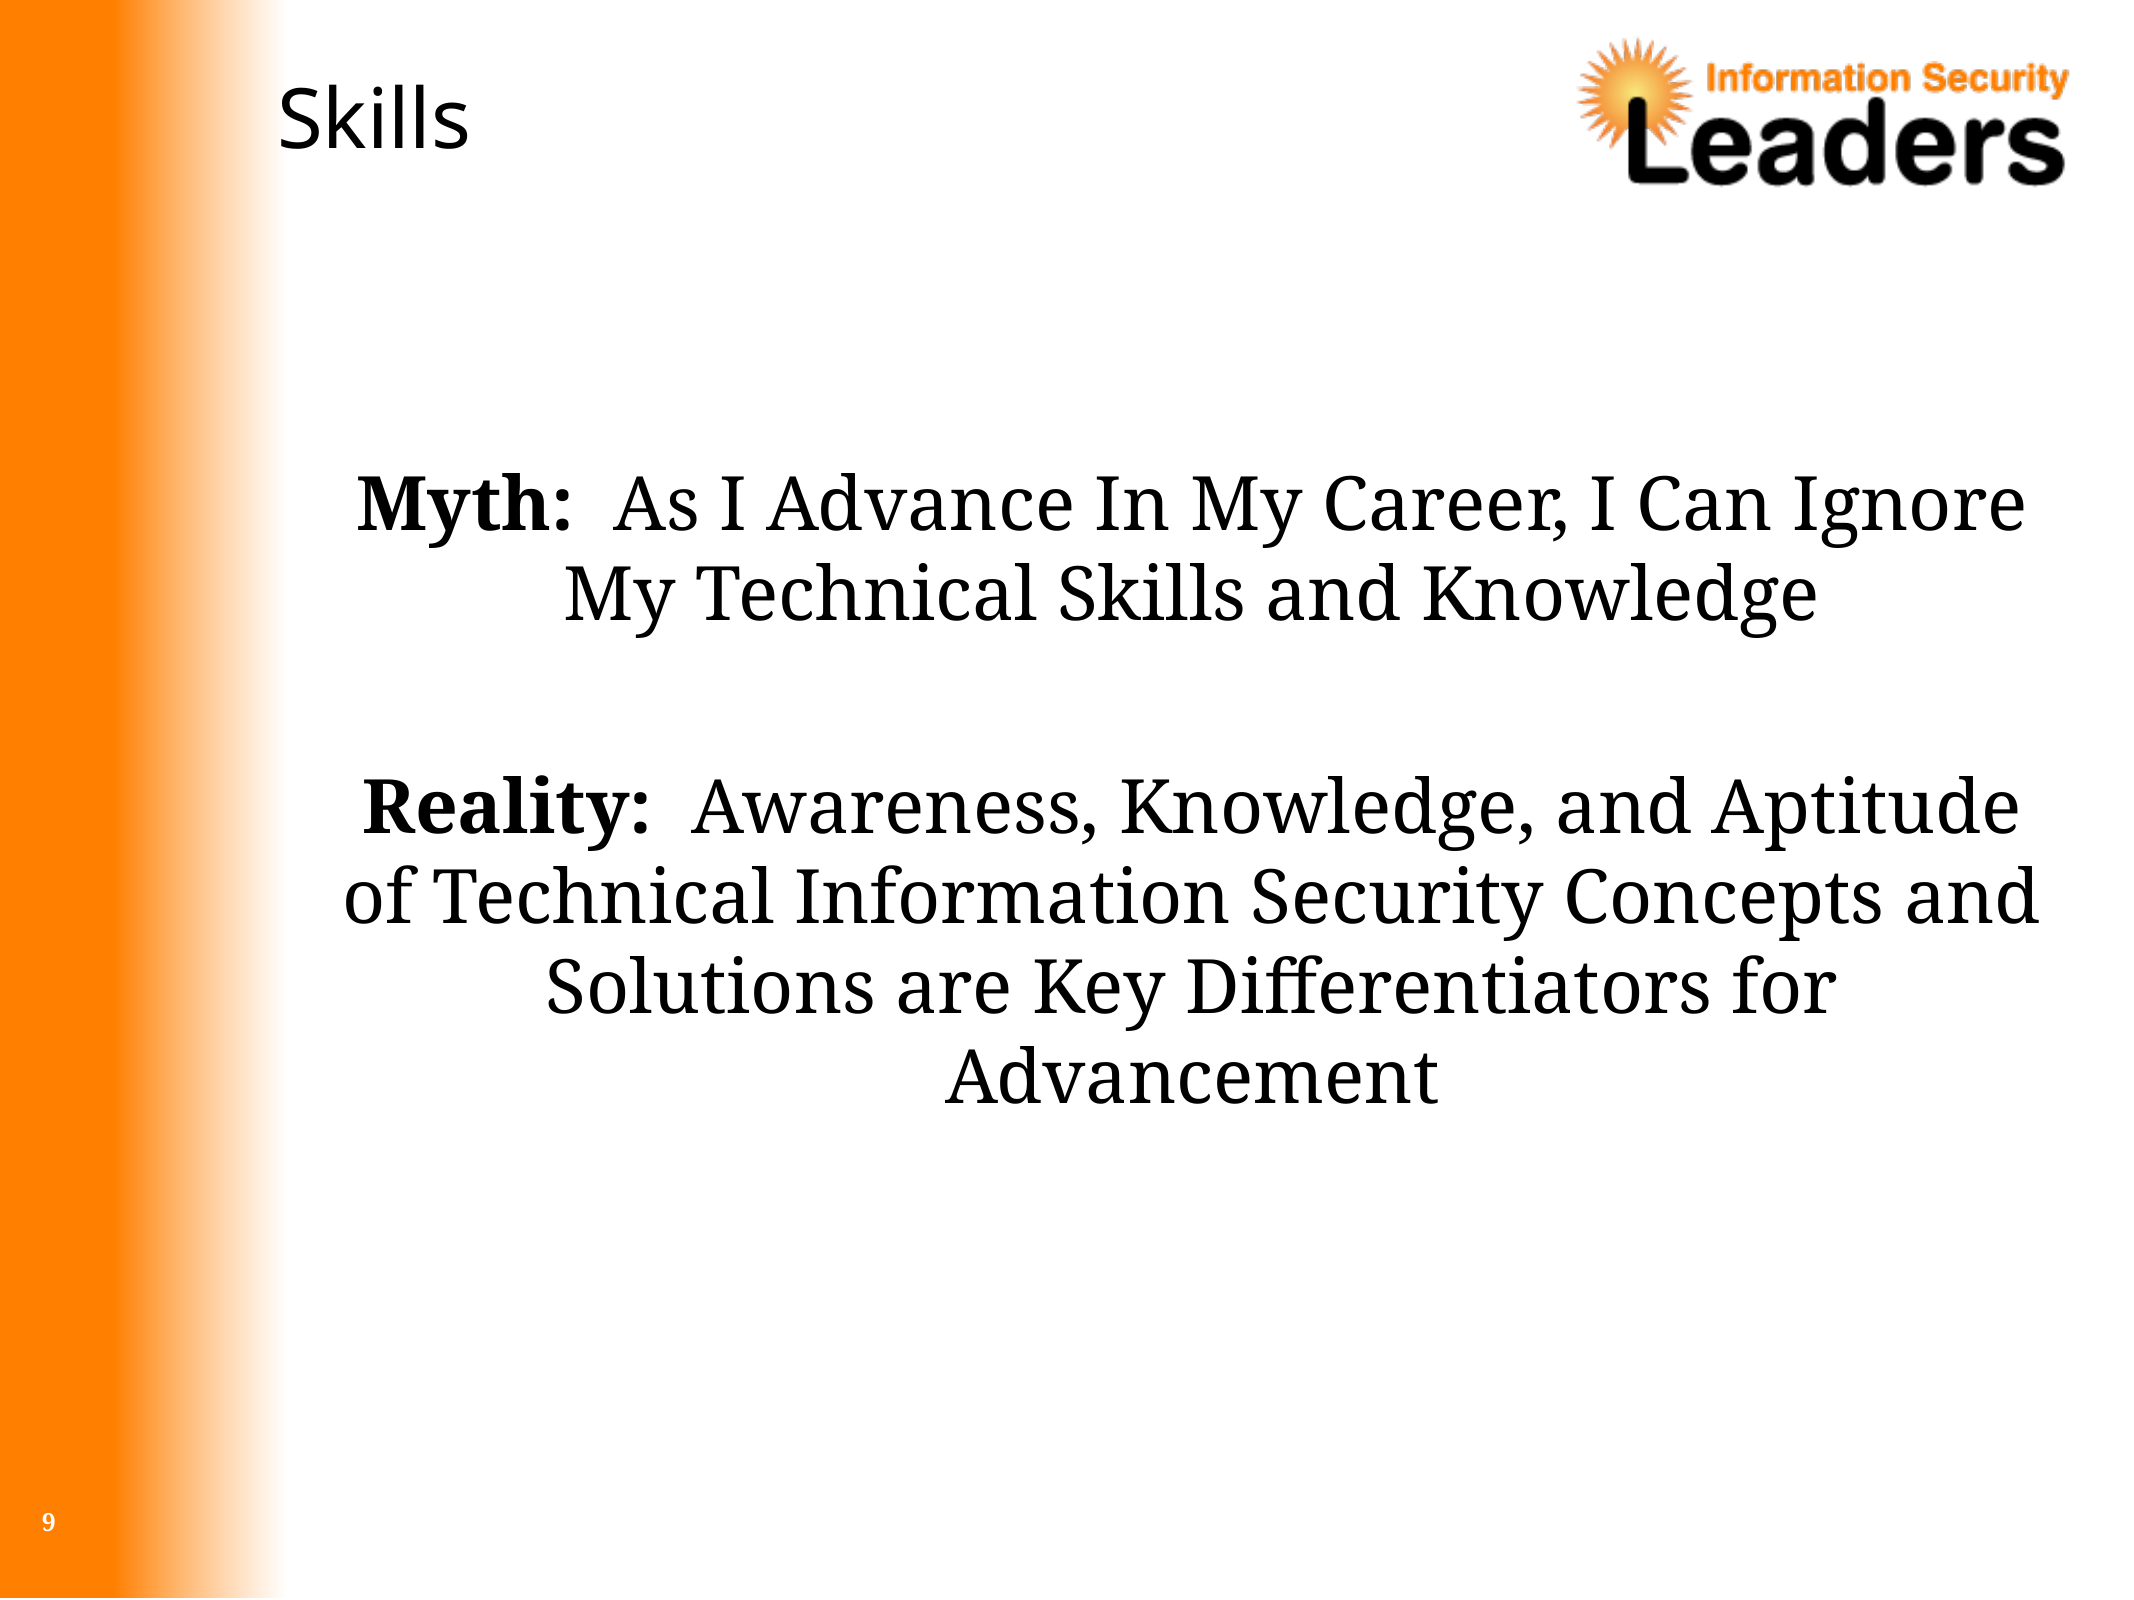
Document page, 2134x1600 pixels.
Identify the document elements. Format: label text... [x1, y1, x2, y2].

slide_number 9 [26, 1497, 68, 1543]
list Myth: As I Advance In My Career, I Can Ignore My Technical Skills and Knowledge Reality: Awareness, Knowledge, and Aptitude of Technical Information Security Concepts and Solutions are Key Differentiators for Advancement [304, 231, 2082, 1538]
picture [1957, 0, 2134, 263]
title Skills [266, 0, 1957, 232]
